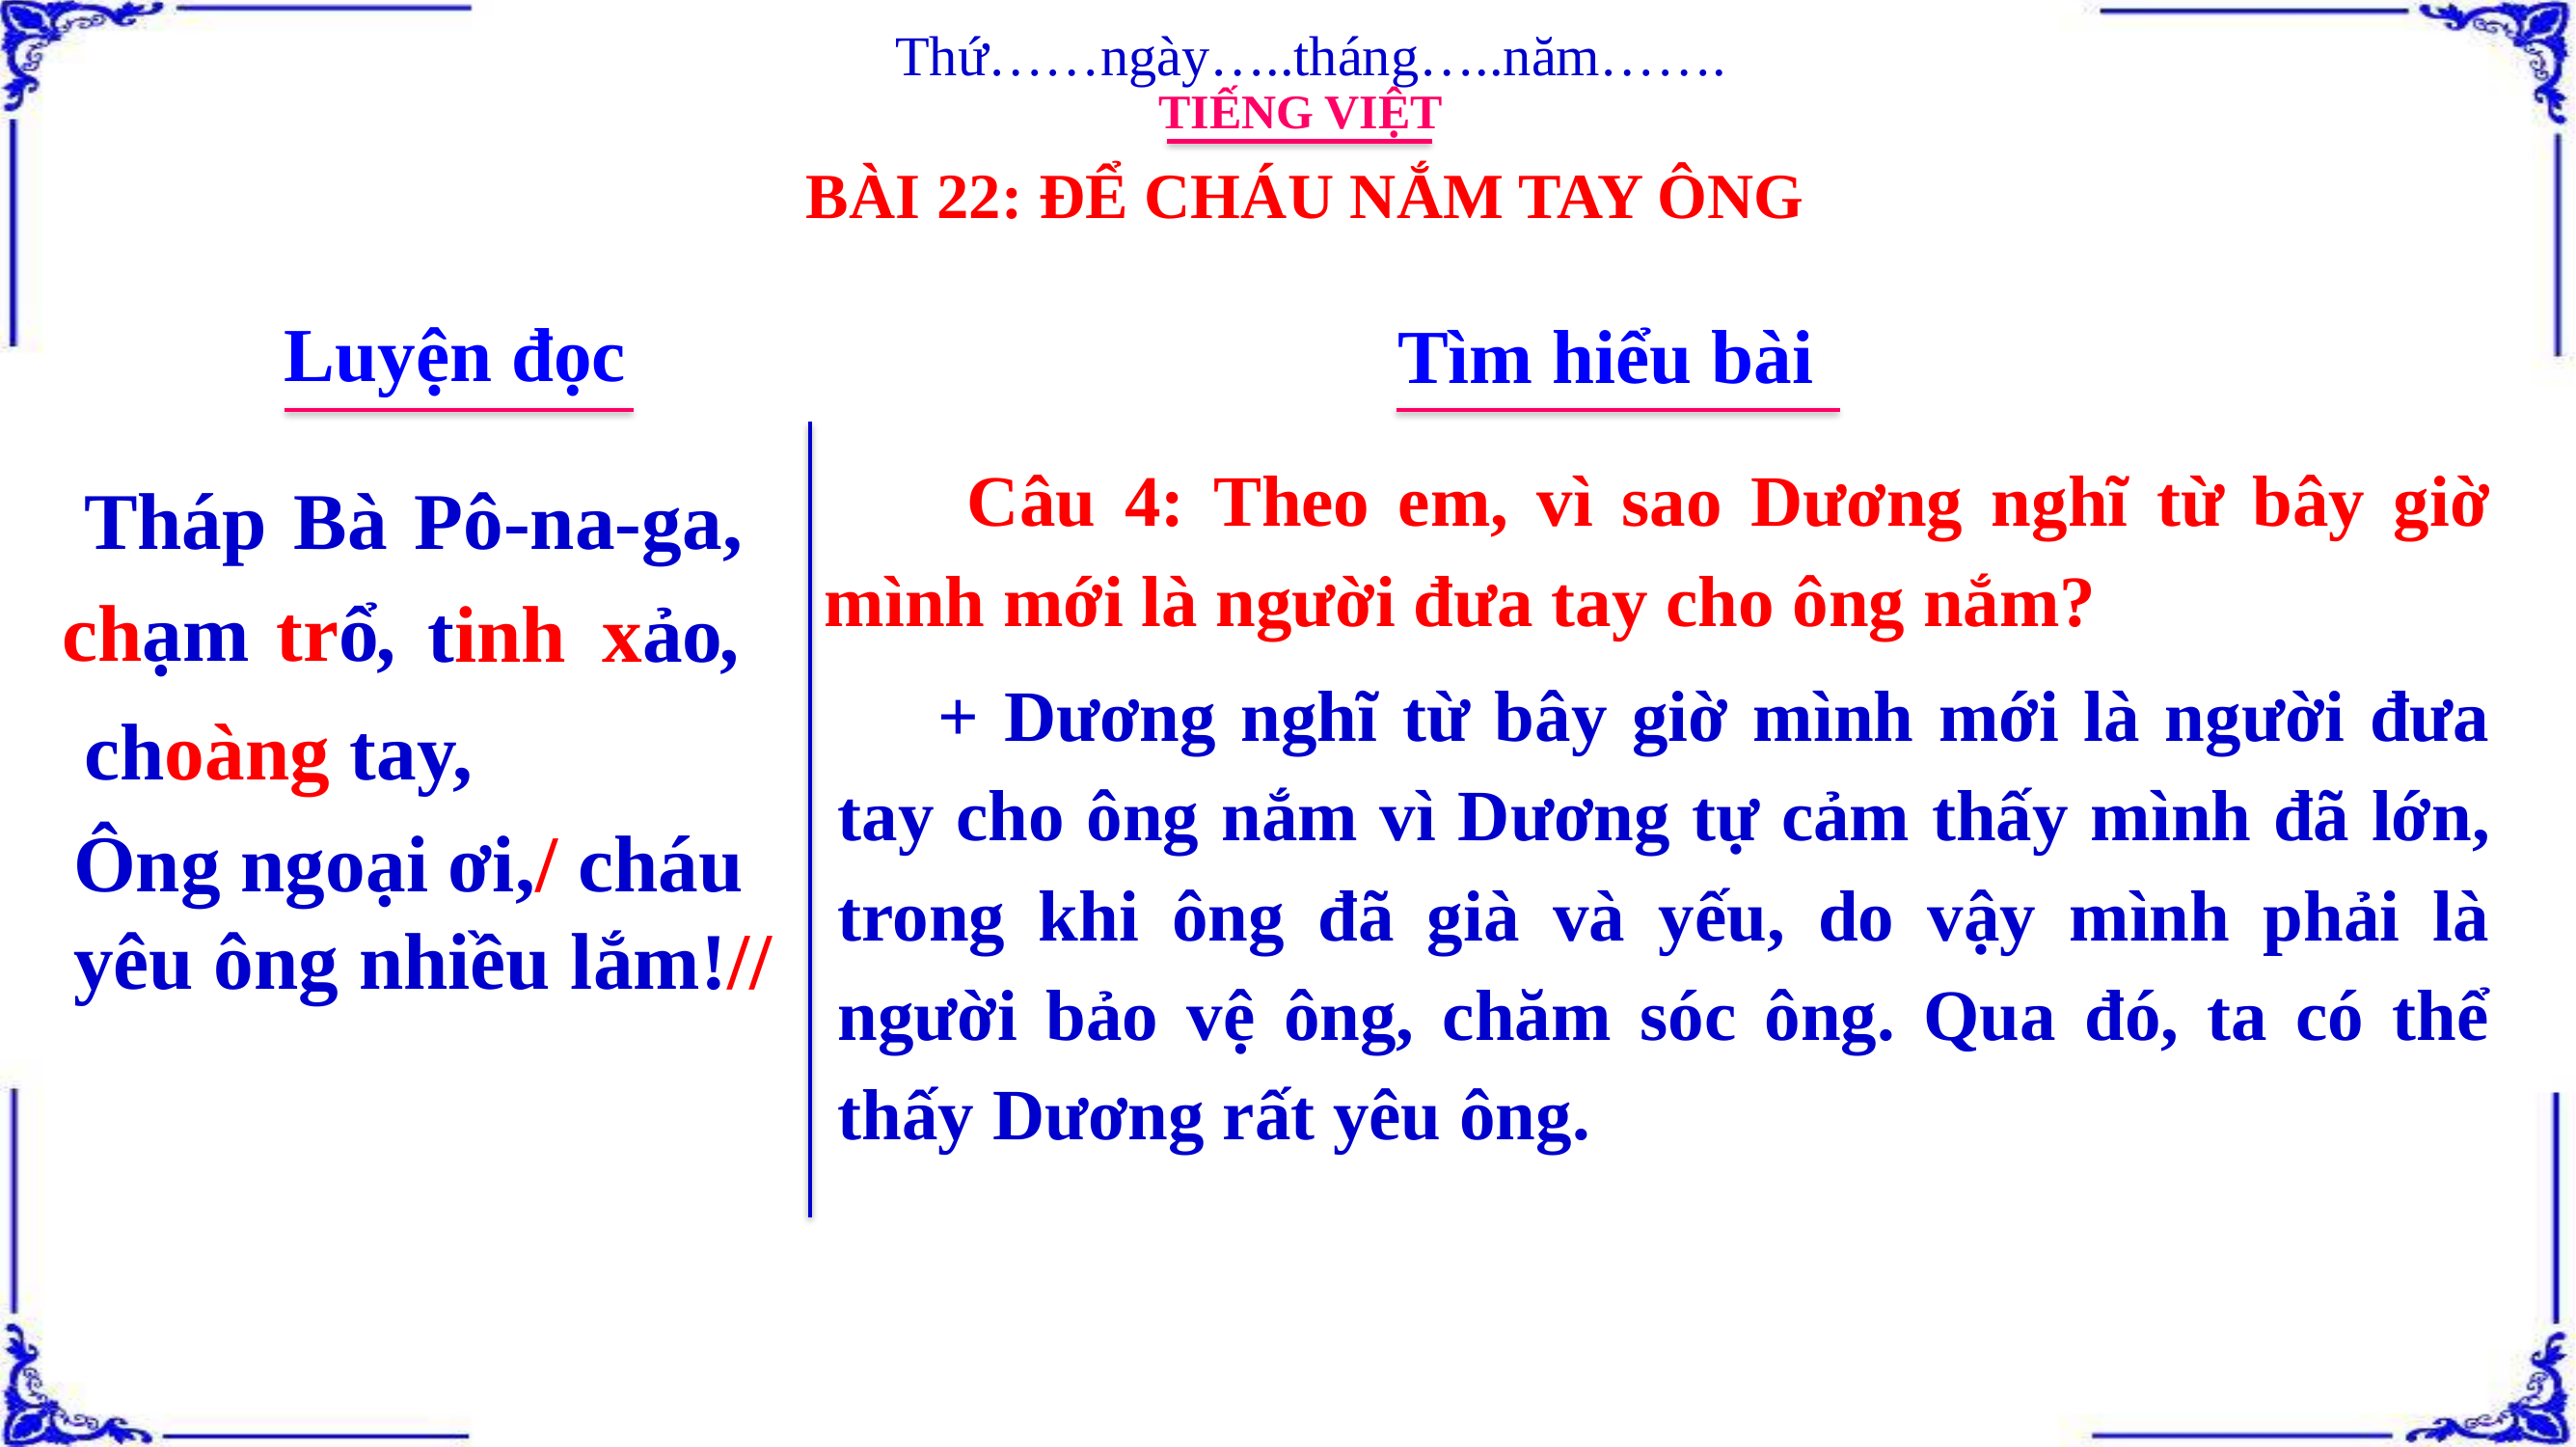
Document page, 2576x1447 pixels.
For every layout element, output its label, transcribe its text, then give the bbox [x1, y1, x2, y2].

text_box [271, 298, 639, 411]
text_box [769, 12, 1843, 244]
picture [0, 0, 2576, 1447]
text_box Ông ngoại ơi,/ cháu yêu ông nhiều lắm!// [59, 805, 805, 1012]
text_box Câu 4: Theo em, vì sao Dương nghĩ từ bây giờ mình mới là người đưa tay cho ông nắm? [815, 433, 2506, 648]
text_box tinh xảo, [413, 574, 758, 686]
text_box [1384, 301, 1841, 411]
text_box chạm trổ, [47, 573, 414, 685]
text_box + Dương nghĩ từ bây giờ mình mới là người đưa tay cho ông nắm vì Dương tự cảm thấy mình đã lớn, trong khi ông đã già và yếu, do vậy mình phải là người bảo vệ ông, chăm sóc ông. Qua đó, ta có thể thấy Dương rất yêu ông. [824, 648, 2506, 1162]
text_box Tháp Bà Pô-na-ga, [69, 461, 757, 573]
text_box choàng tay, [69, 693, 529, 804]
